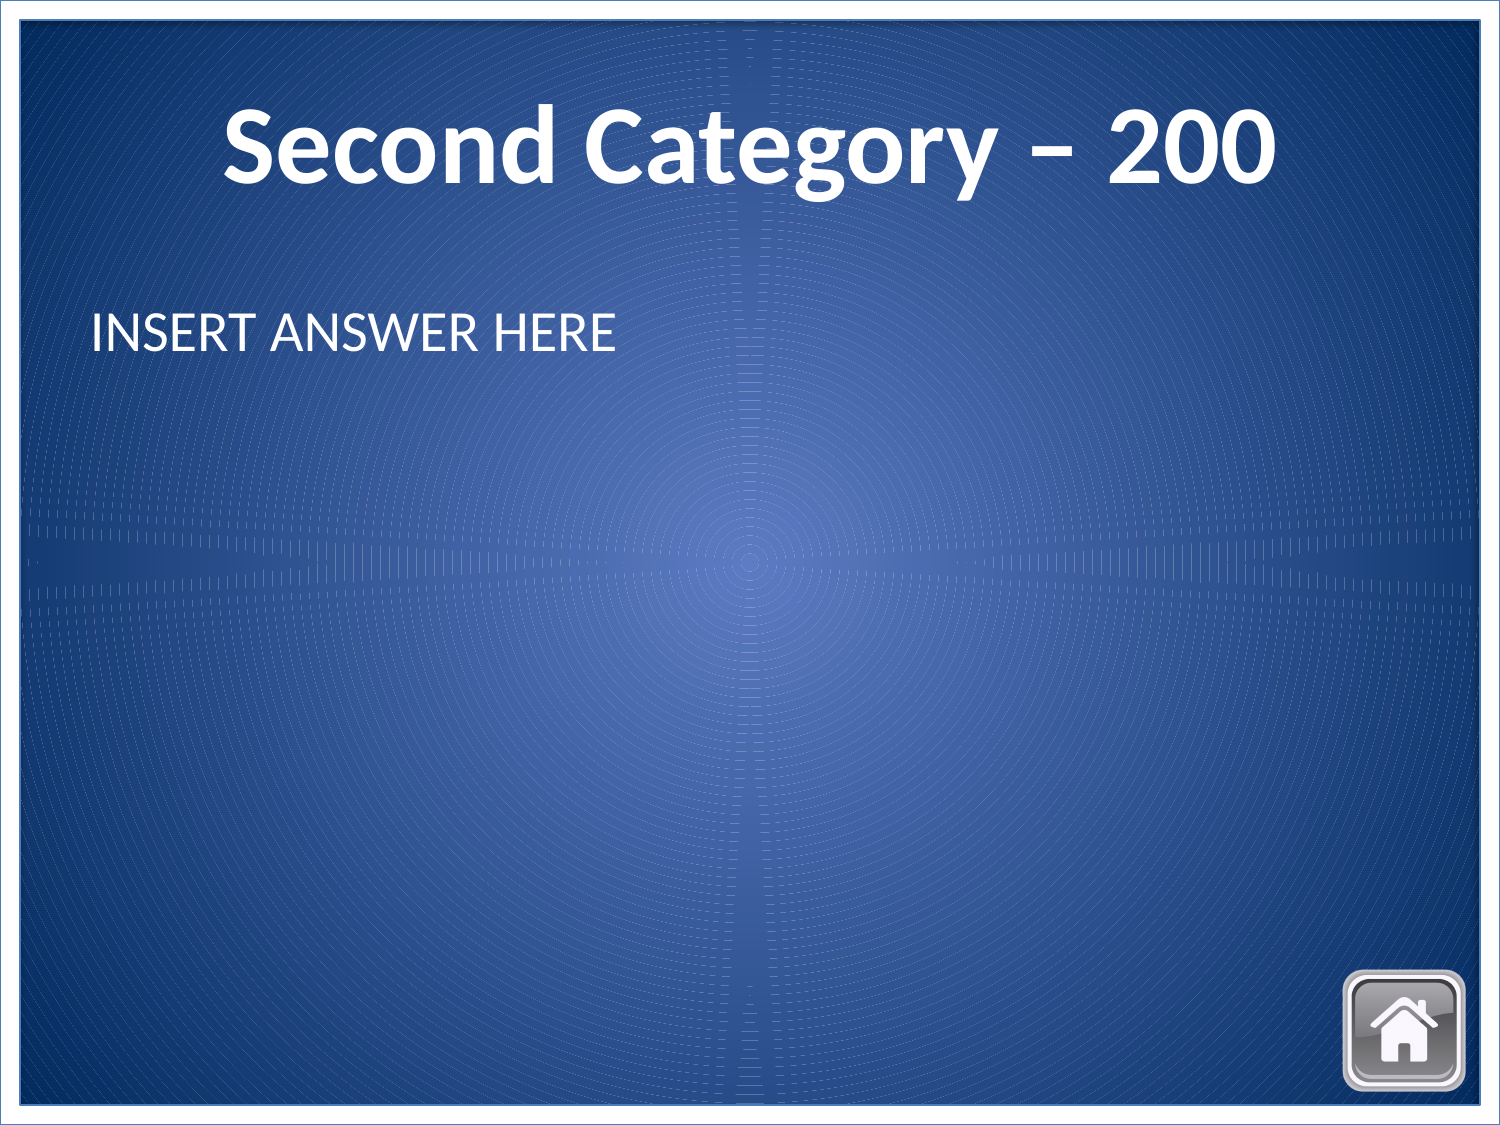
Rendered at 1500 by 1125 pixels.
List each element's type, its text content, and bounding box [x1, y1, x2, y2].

text_box [0, 0, 1500, 1125]
picture [1342, 968, 1467, 1093]
title Second Category – 200 [75, 45, 1425, 233]
text_box INSERT ANSWER HERE [74, 285, 1425, 371]
